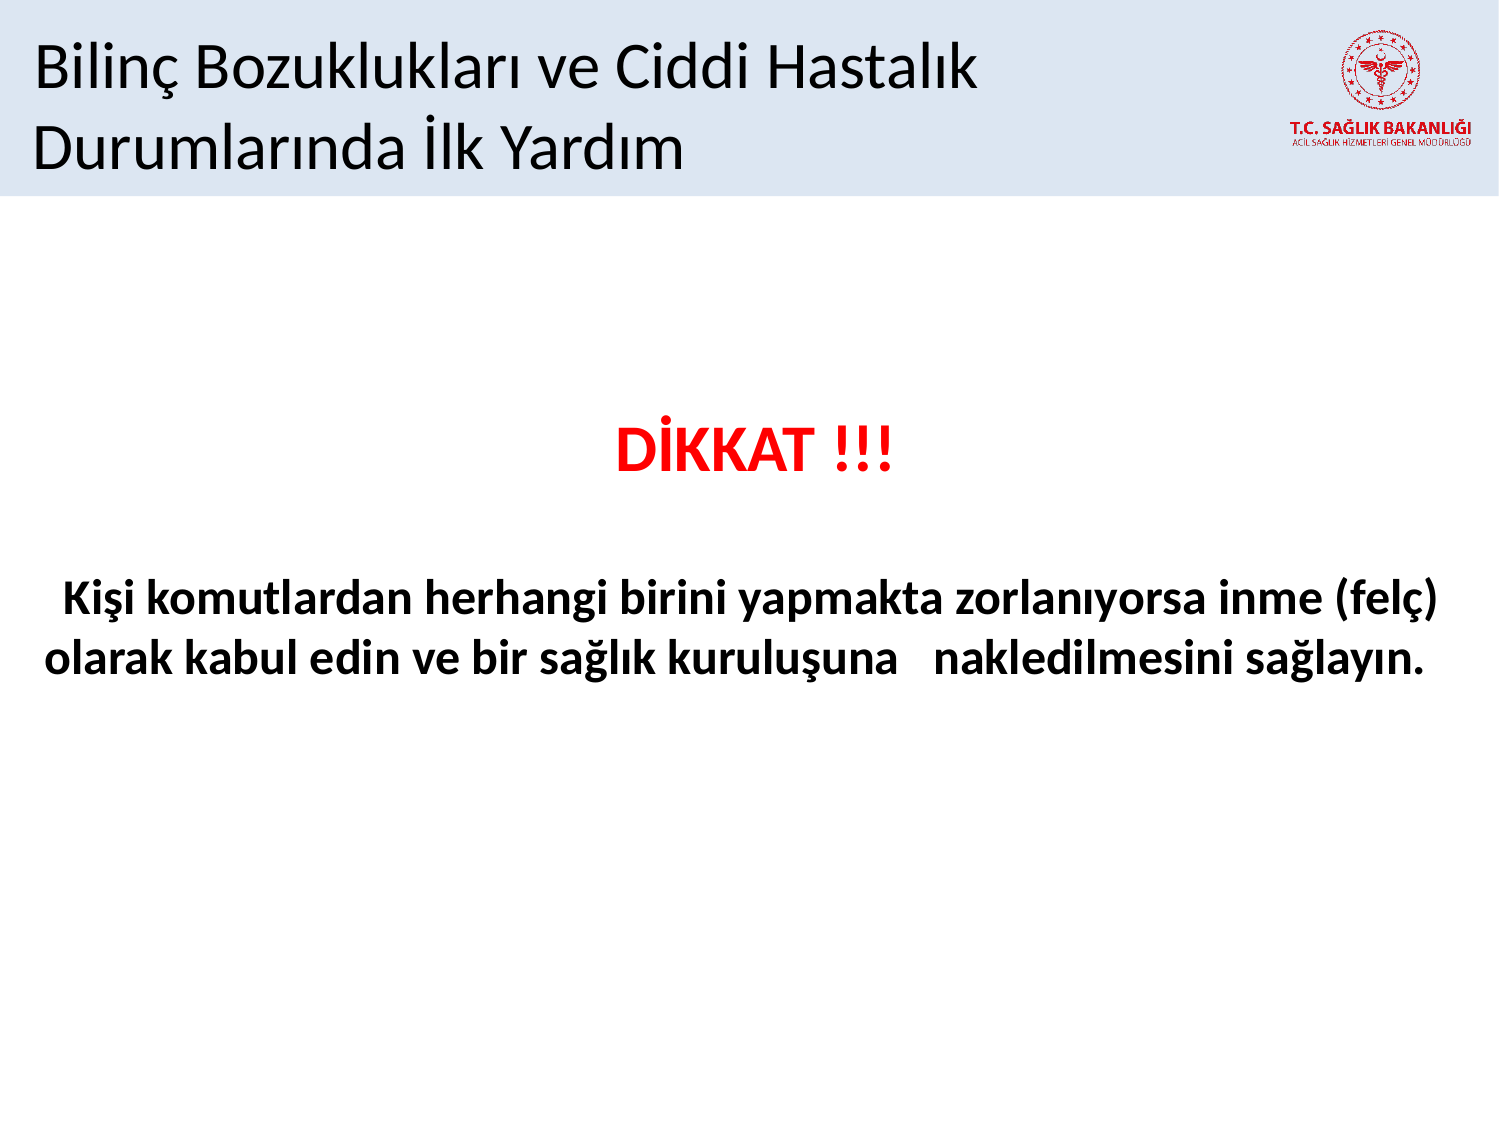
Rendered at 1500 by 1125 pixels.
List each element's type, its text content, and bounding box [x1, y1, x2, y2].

picture [1290, 30, 1471, 148]
text_box DİKKAT !!! Kişi komutlardan herhangi birini yapmakta zorlanıyorsa inme (felç) olarak kabul edin ve bir sağlık kuruluşuna nakledilmesini sağlayın. [29, 397, 1483, 692]
title Bilinç Bozuklukları ve Ciddi Hastalık Durumlarında İlk Yardım [2, 0, 1500, 197]
text_box [0, 0, 1500, 198]
